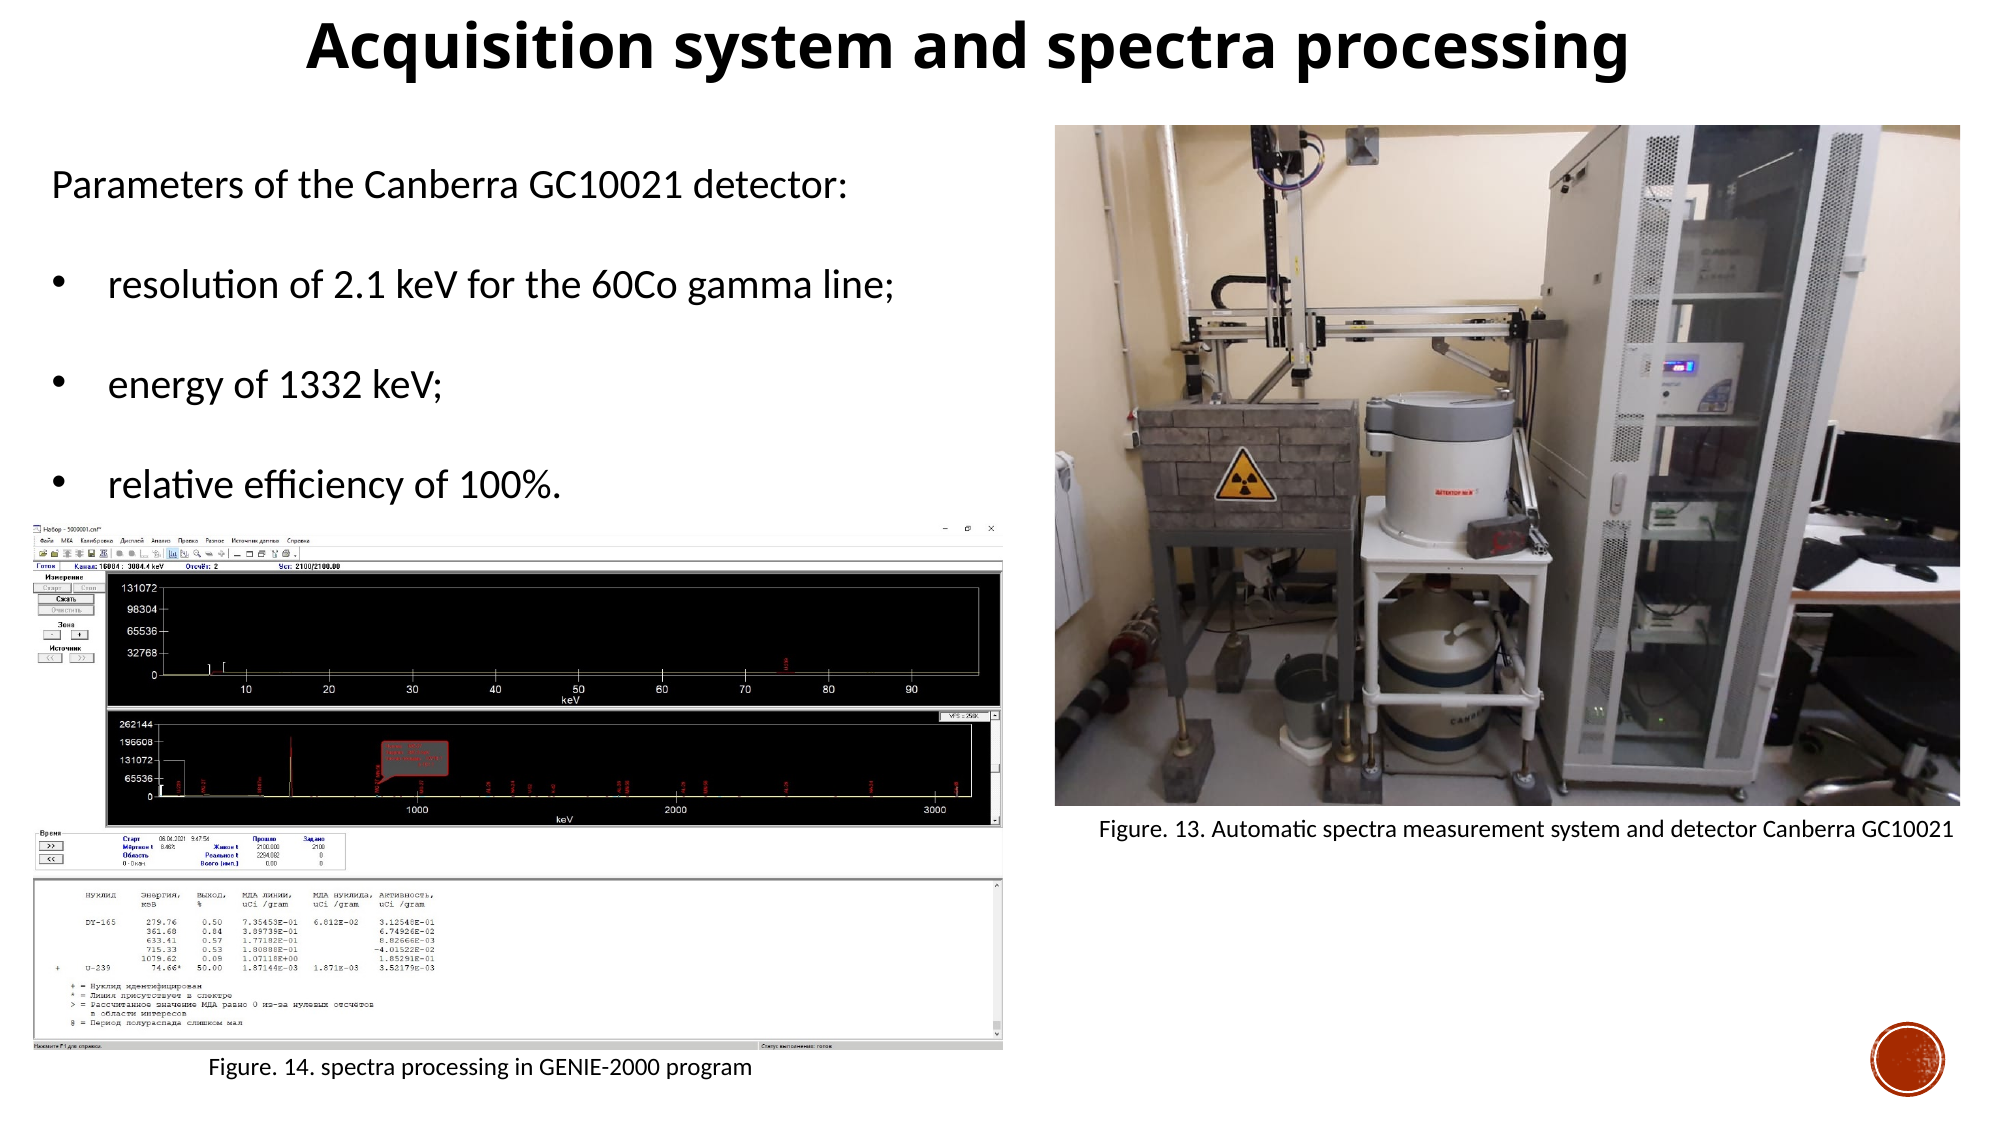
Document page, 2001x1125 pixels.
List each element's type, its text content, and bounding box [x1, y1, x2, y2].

picture [33, 523, 1003, 1050]
text_box Figure. 13. Automatic spectra measurement system and detector Canberra GC10021 [1003, 805, 2000, 850]
picture [1054, 125, 1961, 806]
text_box Acquisition system and spectra processing [291, 0, 2000, 88]
text_box Figure. 14. spectra processing in GENIE-2000 program [0, 1042, 982, 1088]
text_box Parameters of the Canberra GC10021 detector: resolution of 2.1 keV for the 60Co gamma line; energy of 1332 keV; relative efficiency of 100%. [36, 149, 911, 523]
